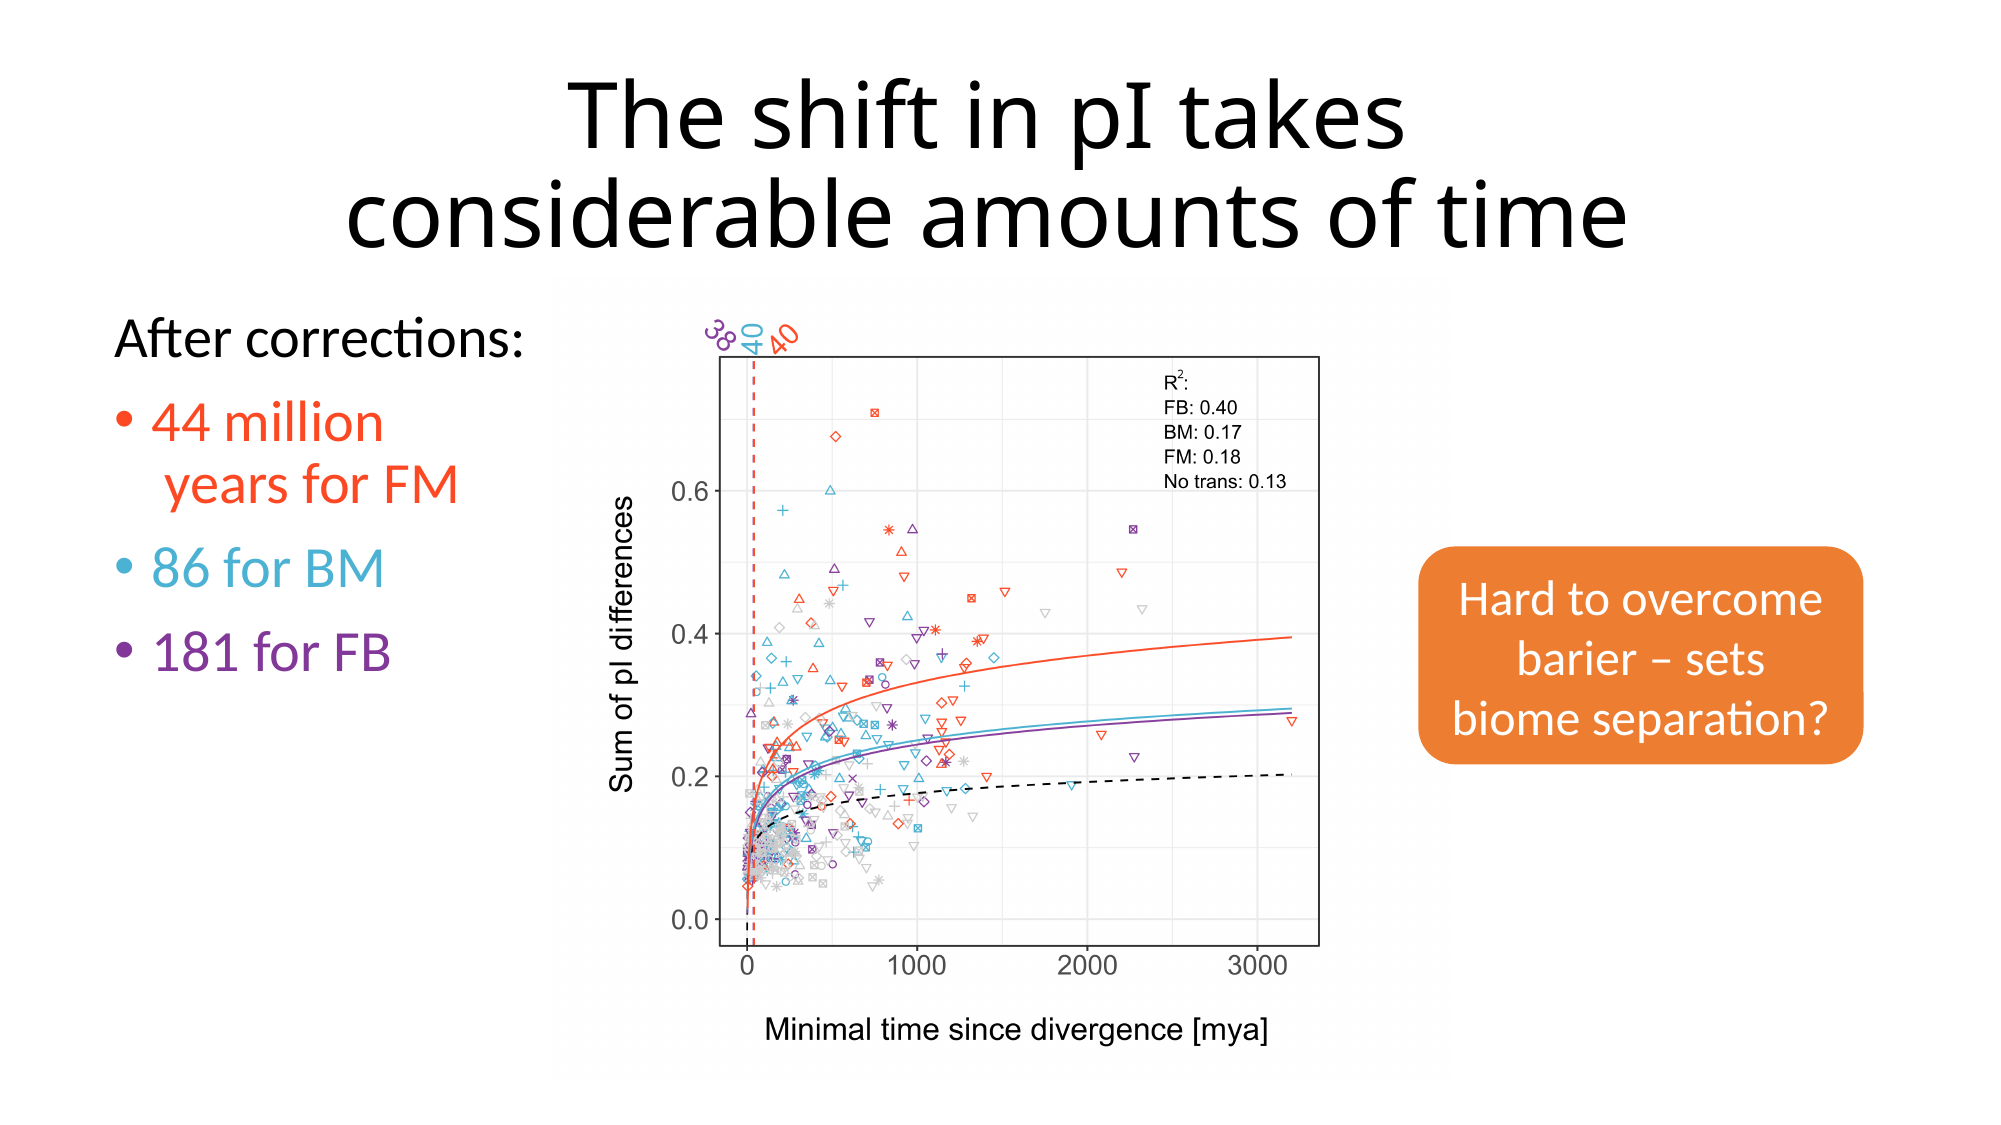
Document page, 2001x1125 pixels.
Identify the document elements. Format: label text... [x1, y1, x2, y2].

list After corrections: 44 million years for FM 86 for BM 181 for FB [99, 299, 546, 1014]
picture [546, 277, 1454, 1084]
text_box Hard to overcome barier – sets biome separation? [1454, 546, 1864, 765]
title The shift in pI takes considerable amounts of time [137, 59, 1863, 278]
